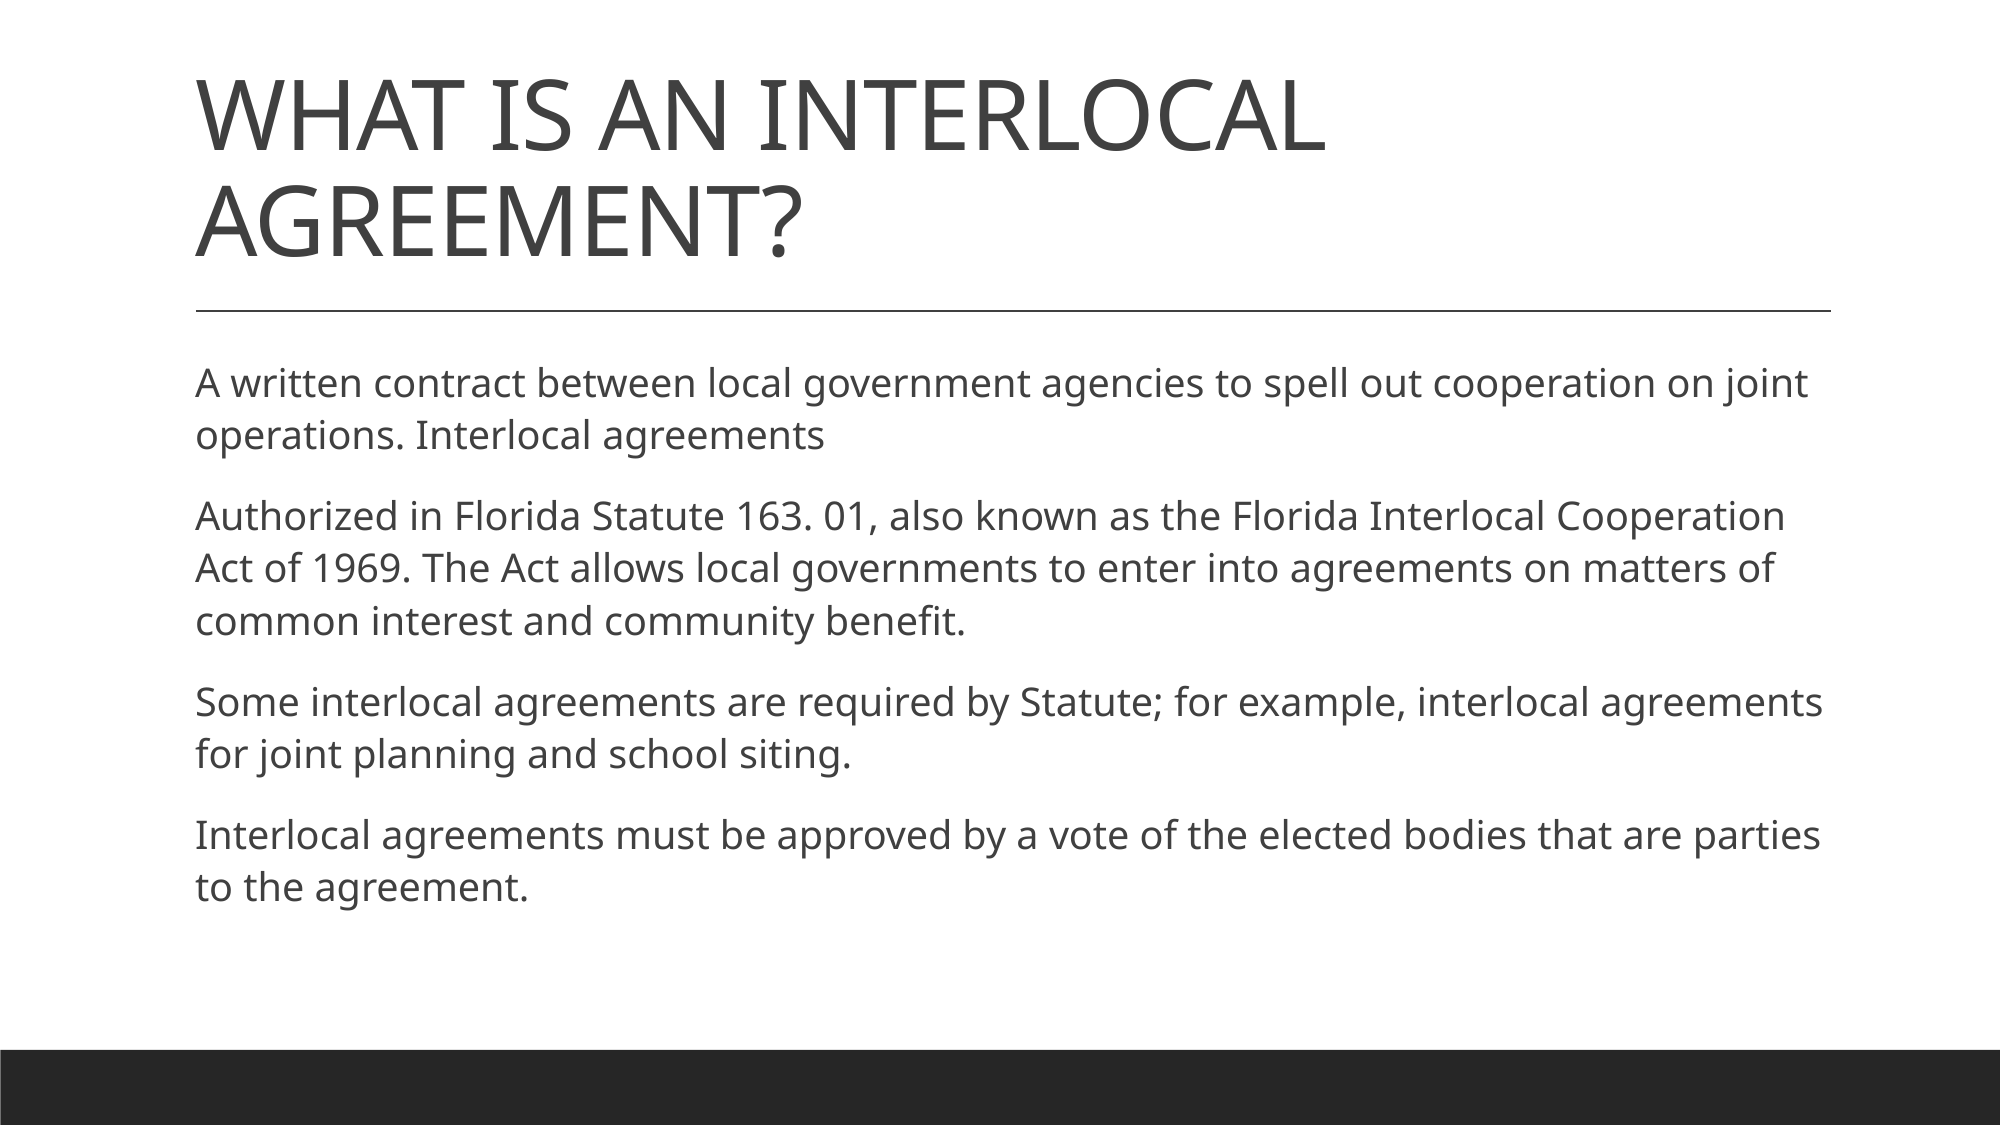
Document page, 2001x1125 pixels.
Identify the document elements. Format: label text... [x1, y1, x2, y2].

list A written contract between local government agencies to spell out cooperation on joint operations. Interlocal agreements Authorized in Florida Statute 163. 01, also known as the Florida Interlocal Cooperation Act of 1969. The Act allows local governments to enter into agreements on matters of common interest and community benefit. Some interlocal agreements are required by Statute; for example, interlocal agreements for joint planning and school siting. Interlocal agreements must be approved by a vote of the elected bodies that are parties to the agreement. [180, 345, 1830, 963]
title WHAT IS AN INTERLOCAL AGREEMENT? [180, 47, 1830, 285]
